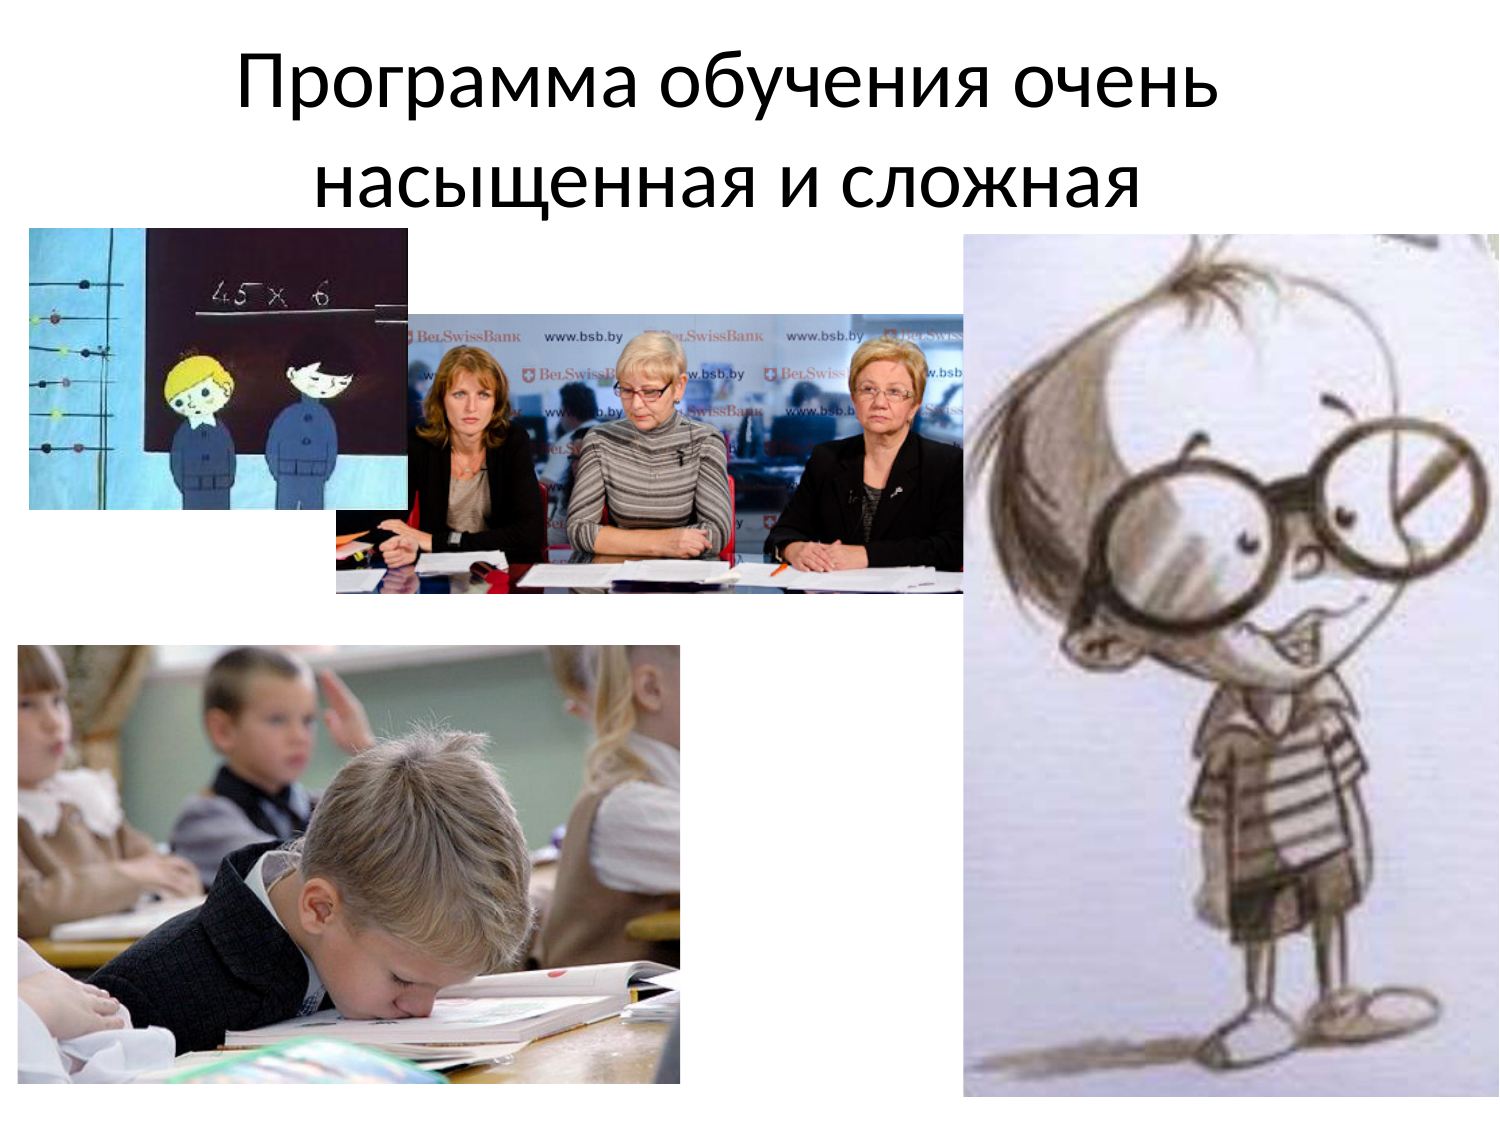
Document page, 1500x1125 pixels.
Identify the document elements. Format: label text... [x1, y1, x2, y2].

title Программа обучения очень насыщенная и сложная [53, 30, 1404, 219]
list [336, 314, 958, 594]
picture [963, 234, 1500, 1097]
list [17, 644, 681, 1085]
picture [29, 228, 408, 510]
